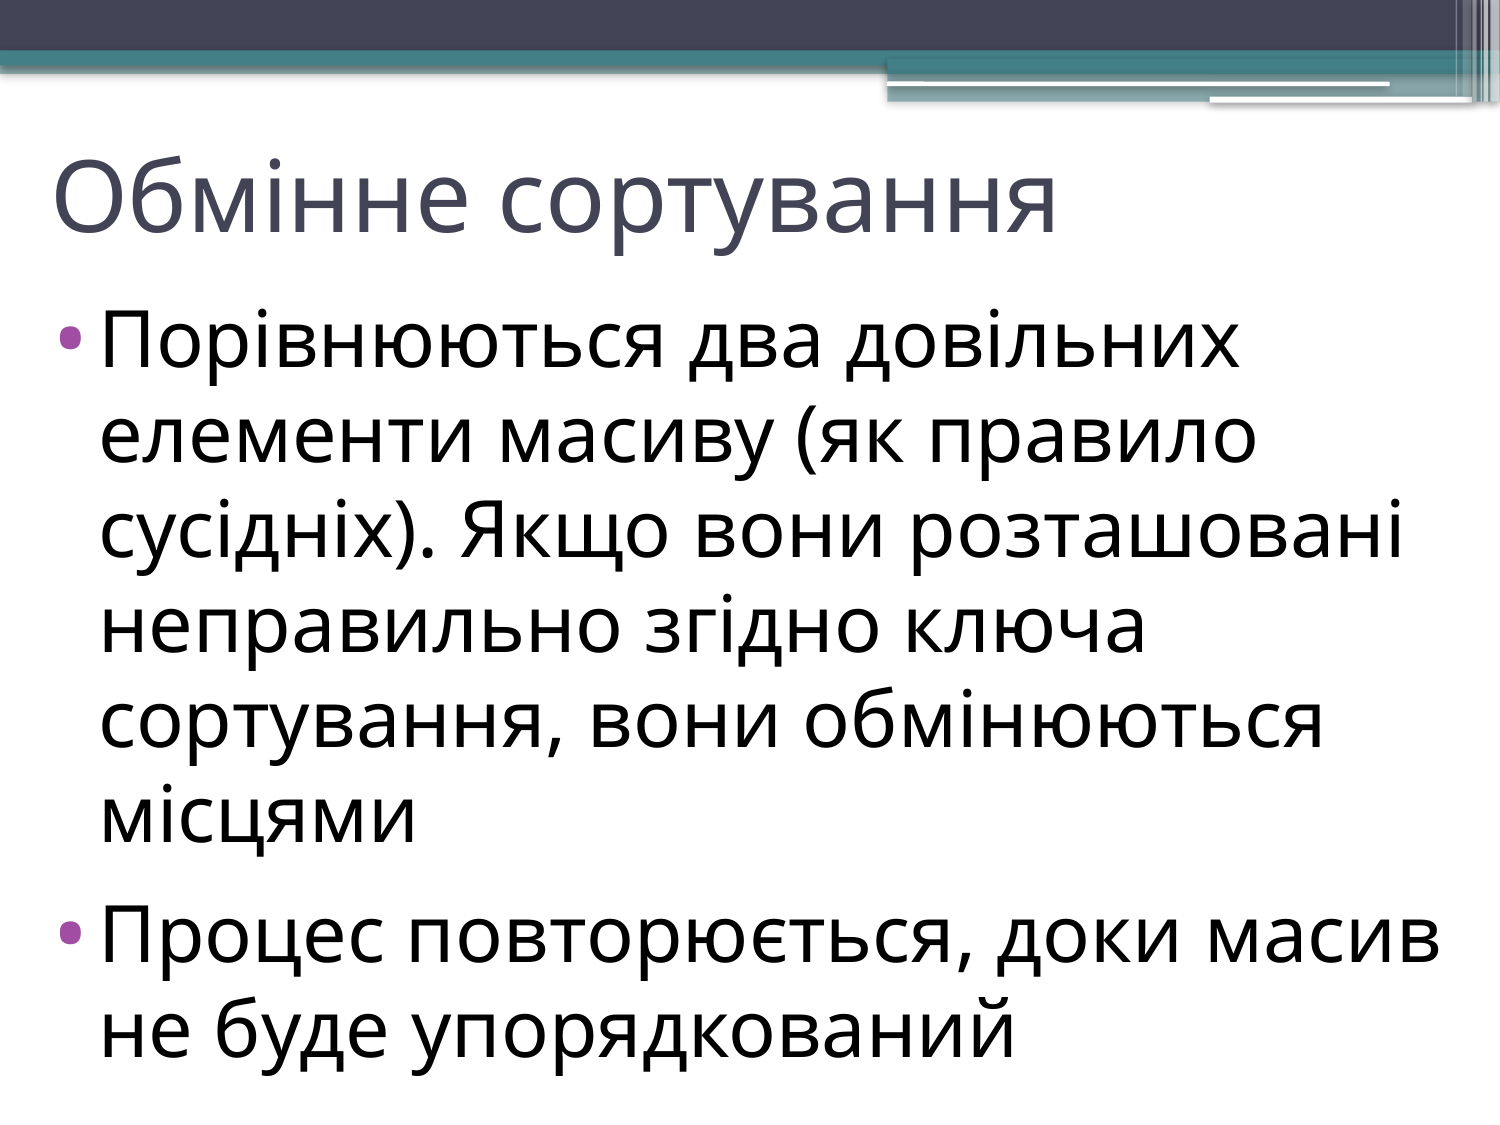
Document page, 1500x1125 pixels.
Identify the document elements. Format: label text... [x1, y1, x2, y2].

title Обмінне сортування [35, 105, 1407, 281]
list Порівнюються два довільних елементи масиву (як правило сусідніх). Якщо вони розташовані неправильно згідно ключа сортування, вони обмінюються місцями Процес повторюється, доки масив не буде упорядкований [23, 281, 1465, 1114]
